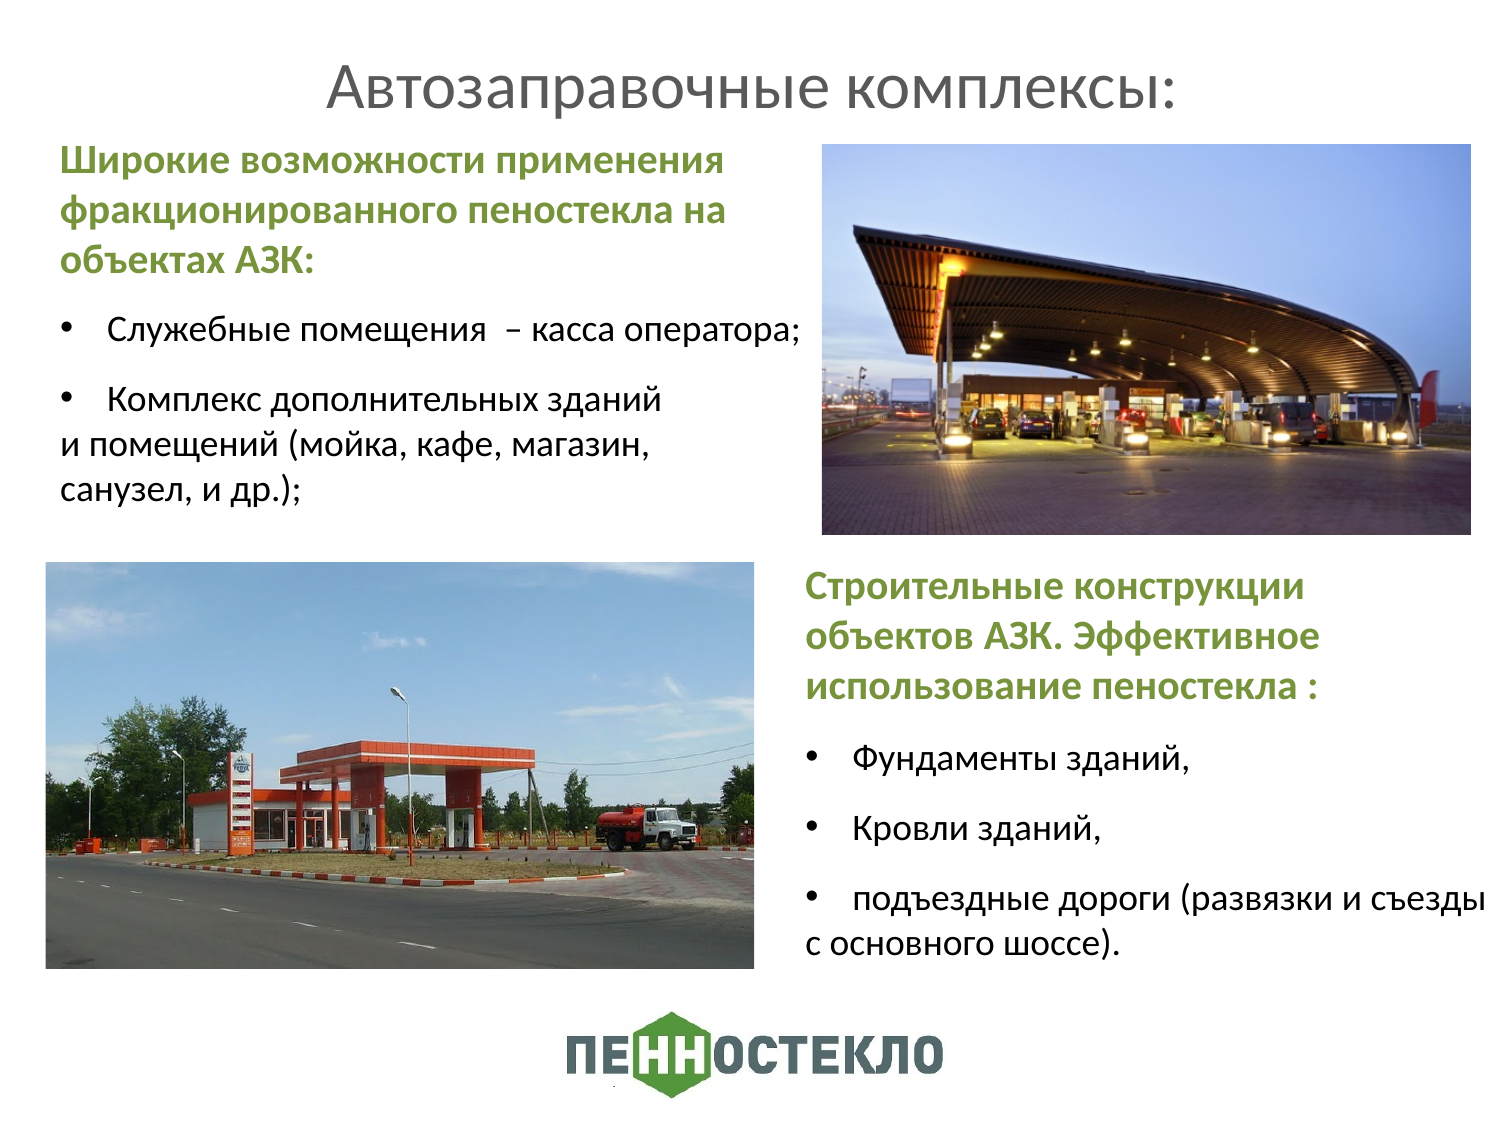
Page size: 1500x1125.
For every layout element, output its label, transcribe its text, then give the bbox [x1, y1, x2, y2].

text_box Служебные помещения – касса оператора; Комплекс дополнительных зданий и помещений (мойка, кафе, магазин, санузел, и др.); [45, 296, 816, 517]
title Автозаправочные комплексы: [77, 0, 1428, 176]
text_box Широкие возможности применения фракционированного пеностекла на объектах АЗК: [45, 124, 750, 290]
text_box Строительные конструкции объектов АЗК. Эффективное использование пеностекла : Фундаменты зданий, Кровли зданий, подъездные дороги (развязки и съезды с основного шоссе). [790, 550, 1500, 1016]
picture [821, 144, 1472, 535]
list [45, 562, 755, 970]
picture [555, 1011, 954, 1099]
